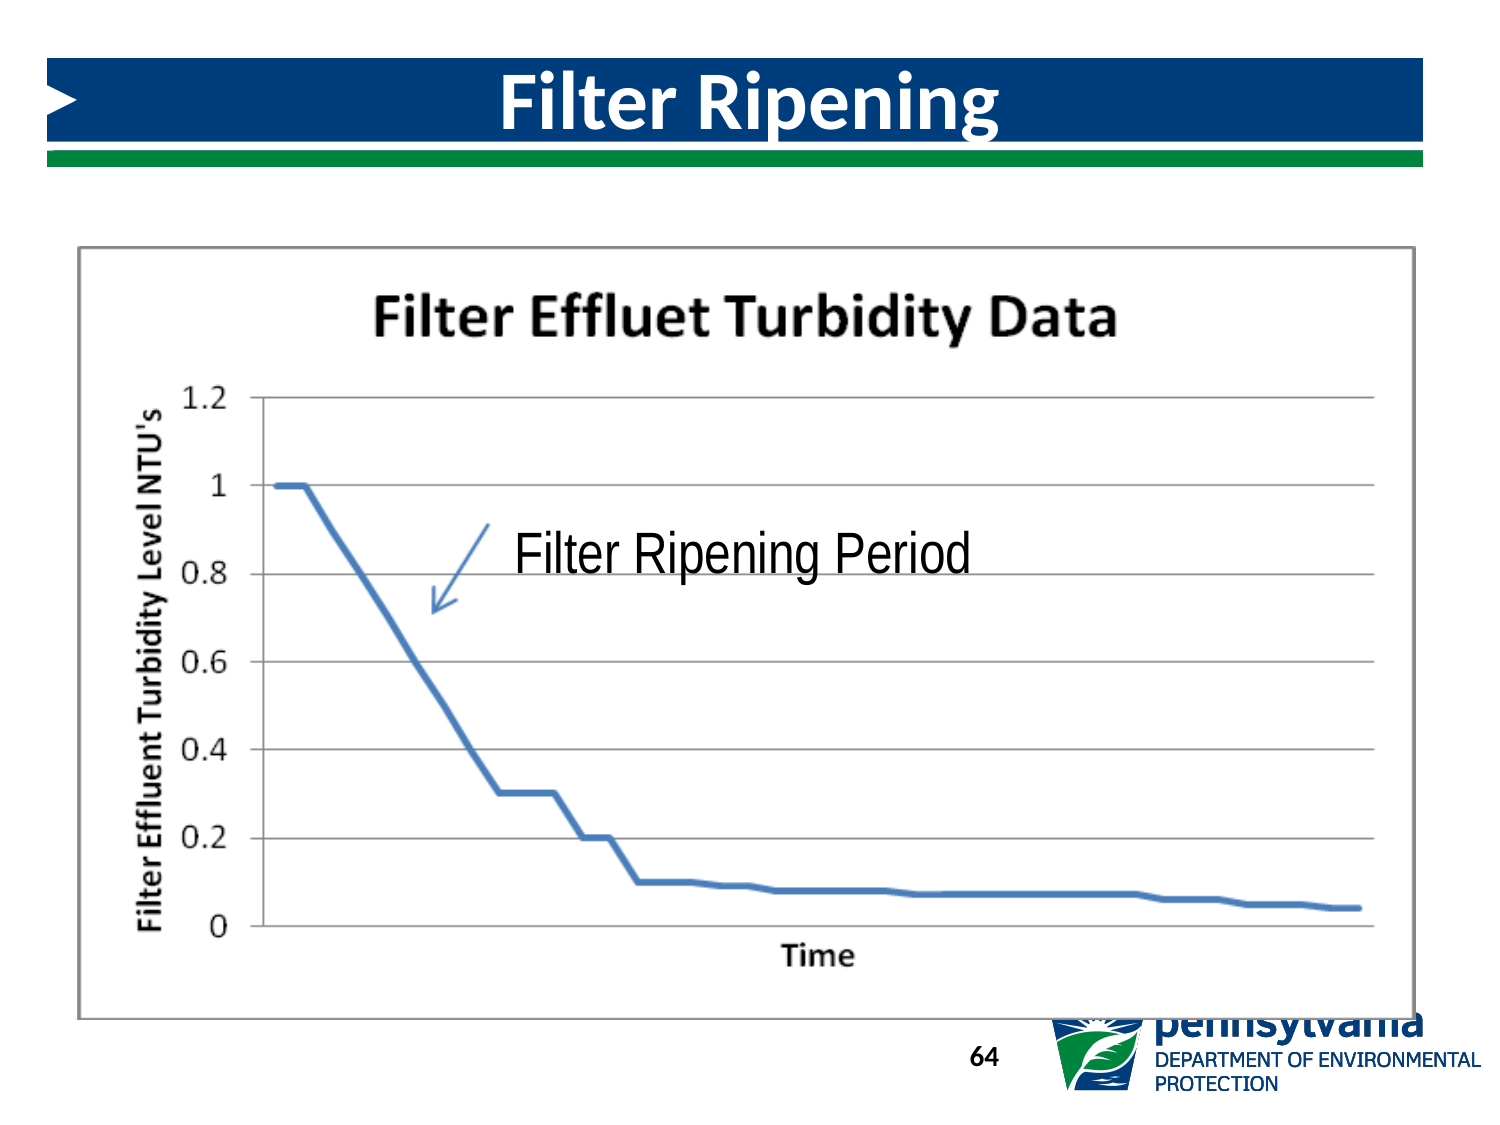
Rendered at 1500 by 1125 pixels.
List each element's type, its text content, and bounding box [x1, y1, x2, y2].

picture [76, 245, 1481, 1091]
title Filter Ripening [75, 38, 1425, 182]
slide_number 64 [809, 1028, 1160, 1085]
picture [47, 58, 75, 167]
